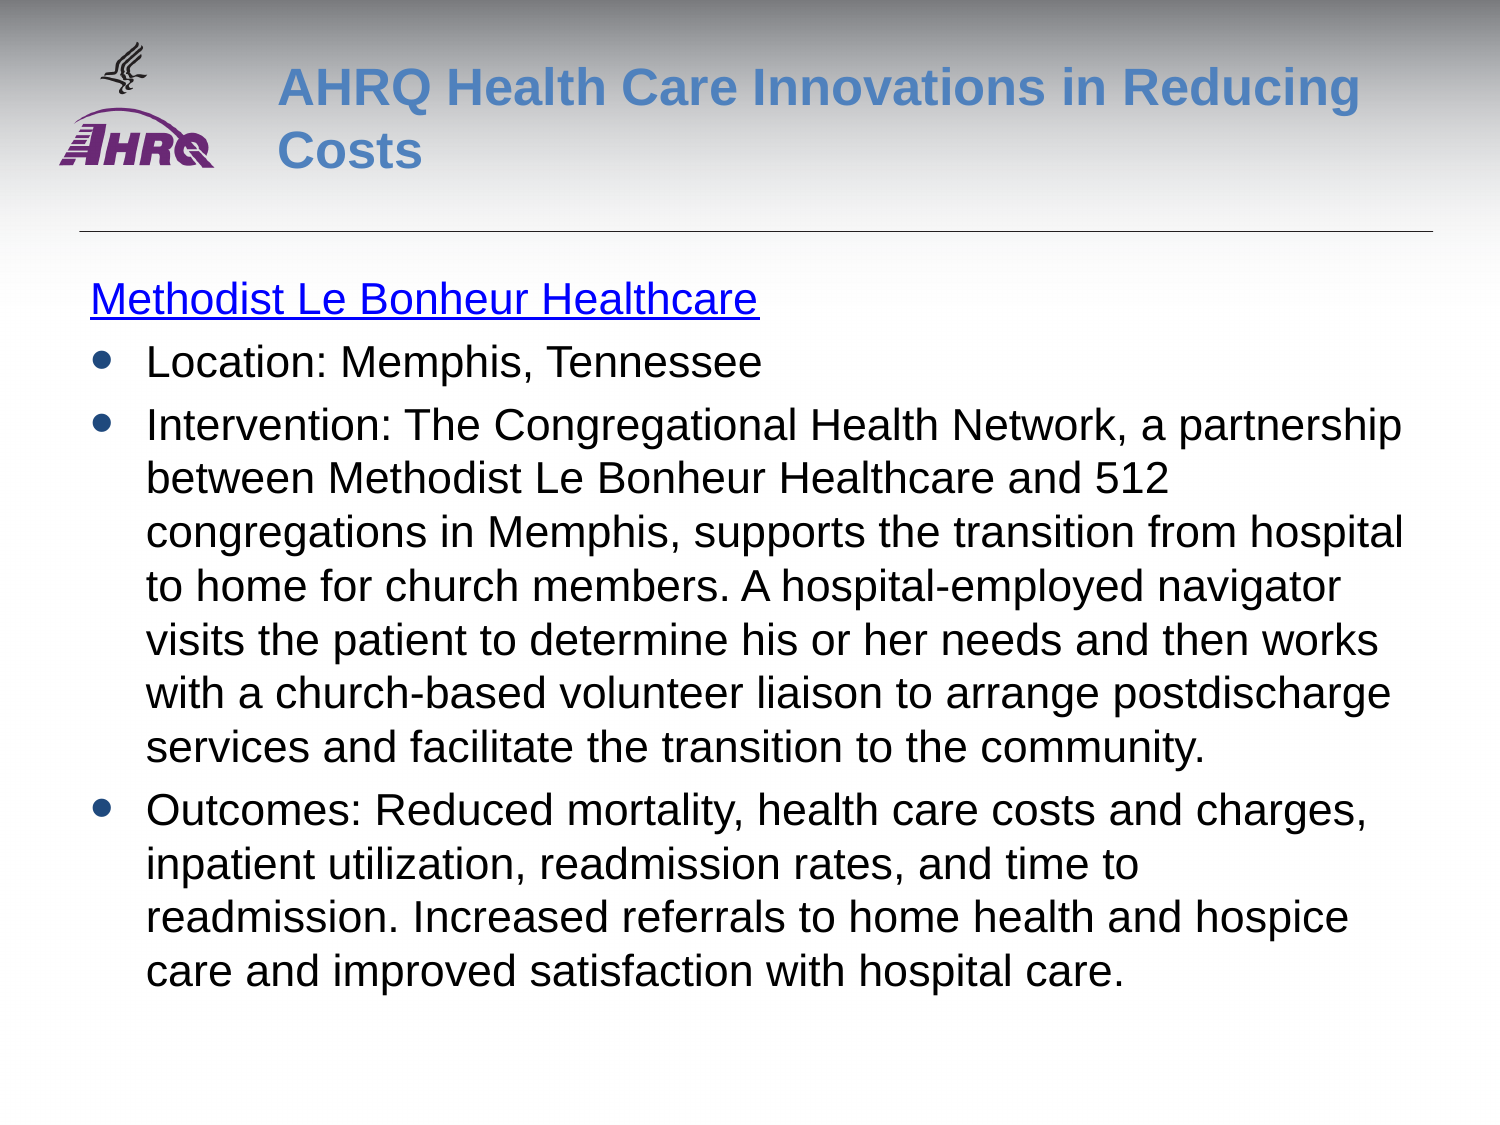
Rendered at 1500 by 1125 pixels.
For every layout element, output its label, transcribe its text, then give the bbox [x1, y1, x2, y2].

title AHRQ Health Care Innovations in Reducing Costs [262, 45, 1425, 188]
list Methodist Le Bonheur Healthcare Location: Memphis, Tennessee Intervention: The Congregational Health Network, a partnership between Methodist Le Bonheur Healthcare and 512 congregations in Memphis, supports the transition from hospital to home for church members. A hospital-employed navigator visits the patient to determine his or her needs and then works with a church-based volunteer liaison to arrange postdischarge services and facilitate the transition to the community. Outcomes: Reduced mortality, health care costs and charges, inpatient utilization, readmission rates, and time to readmission. Increased referrals to home health and hospice care and improved satisfaction with hospital care. [75, 262, 1425, 1005]
picture [0, 0, 1500, 1125]
